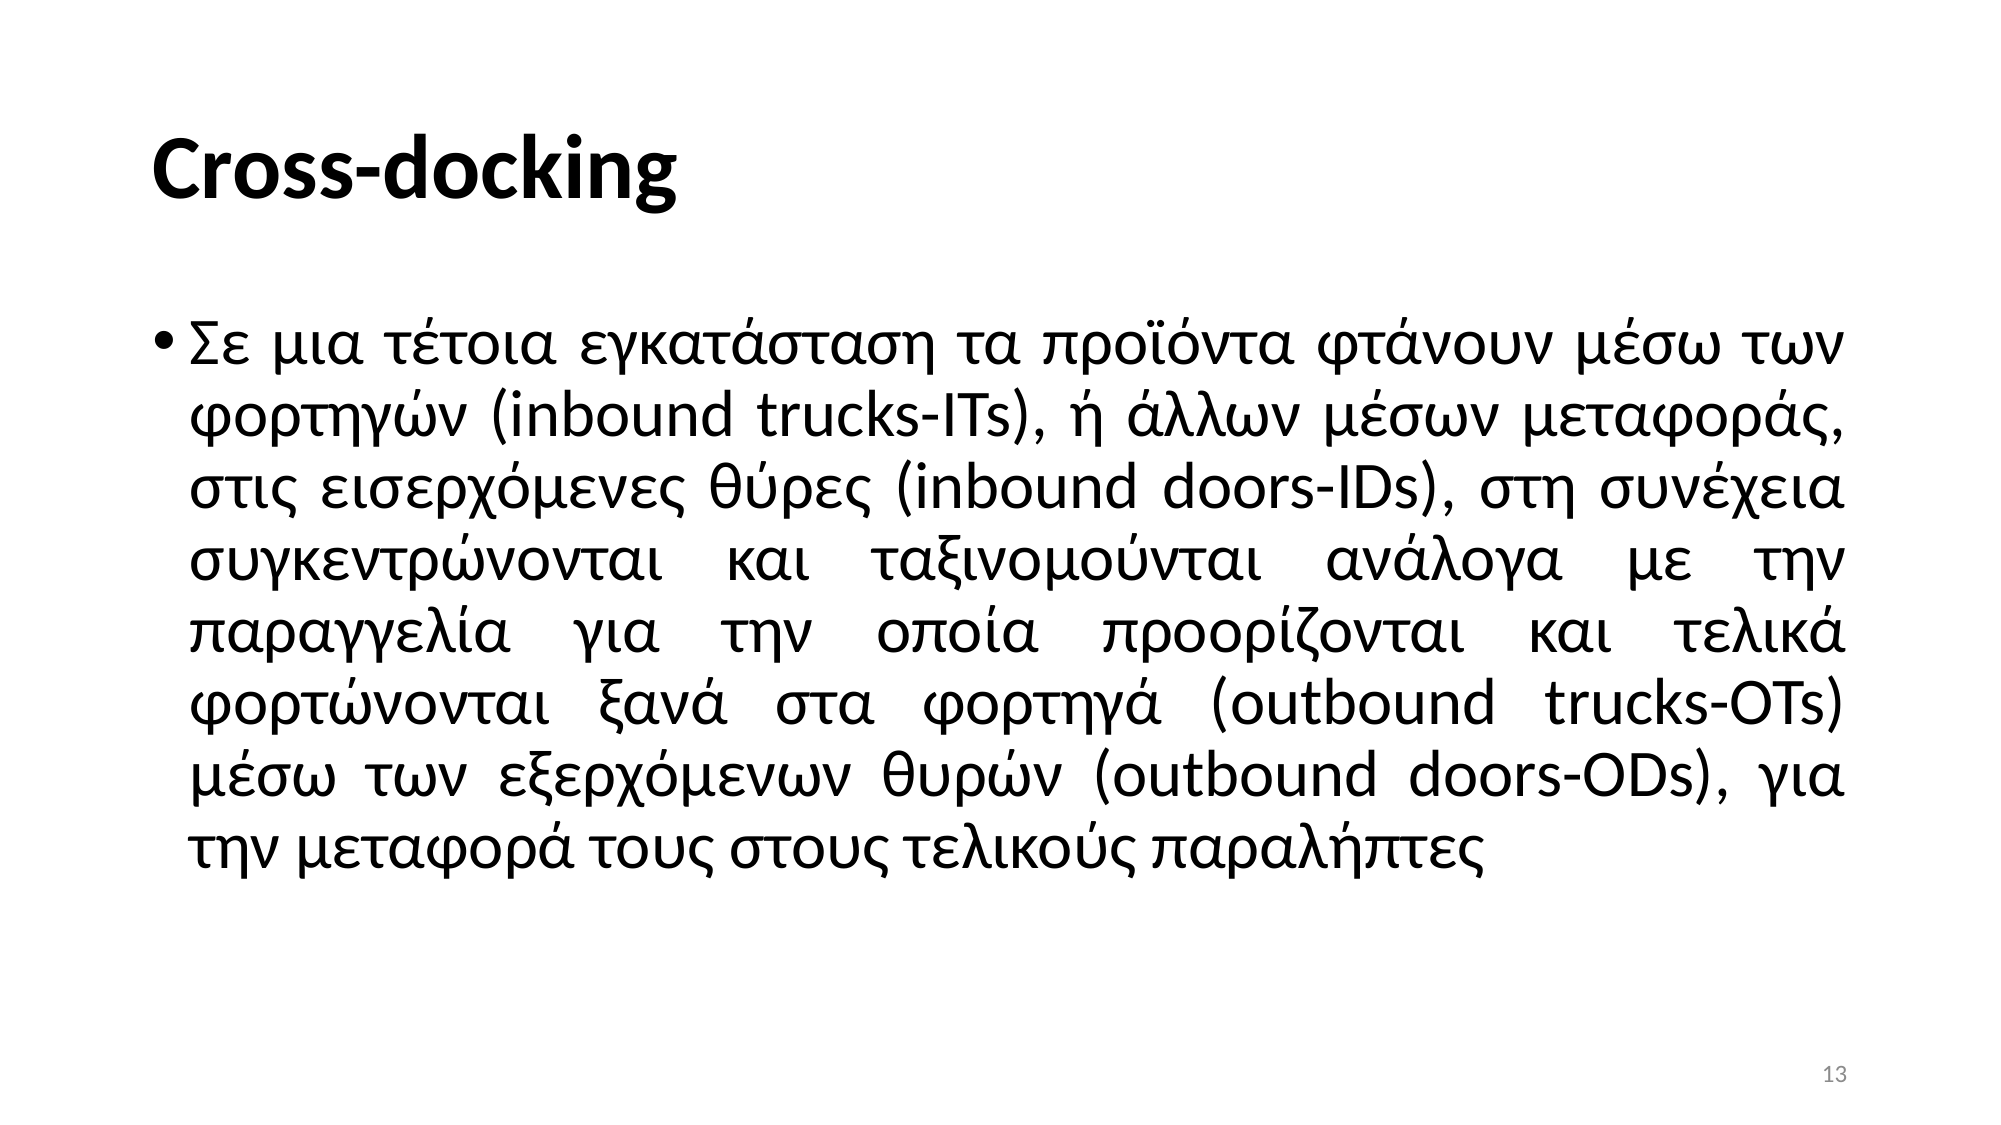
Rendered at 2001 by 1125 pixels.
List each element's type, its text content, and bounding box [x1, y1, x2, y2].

list Σε μια τέτοια εγκατάσταση τα προϊόντα φτάνουν μέσω των φορτηγών (inbound trucks-ITs), ή άλλων μέσων μεταφοράς, στις εισερχόμενες θύρες (inbound doors-IDs), στη συνέχεια συγκεντρώνονται και ταξινομούνται ανάλογα με την παραγγελία για την οποία προορίζονται και τελικά φορτώνονται ξανά στα φορτηγά (outbound trucks-OTs) μέσω των εξερχόμενων θυρών (outbound doors-ODs), για την μεταφορά τους στους τελικούς παραλήπτες [137, 299, 1863, 1014]
slide_number 13 [1412, 1042, 1863, 1103]
title Cross-docking [137, 59, 1863, 278]
